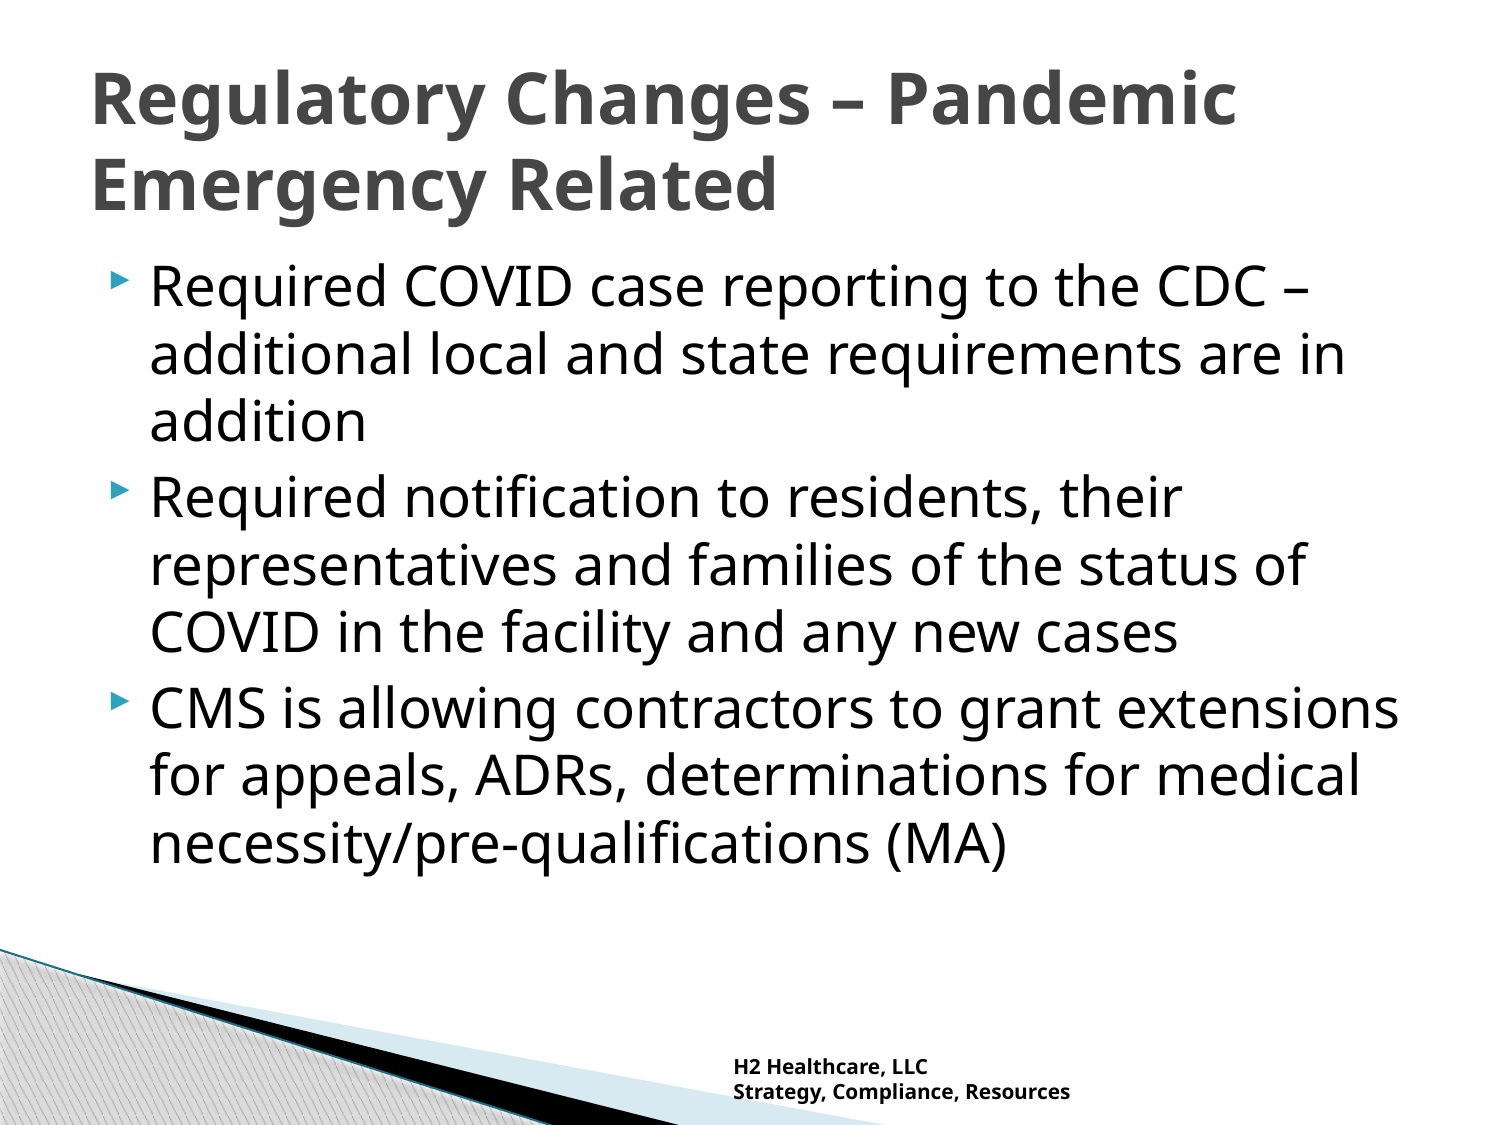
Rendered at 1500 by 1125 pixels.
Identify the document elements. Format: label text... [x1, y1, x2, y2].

footer H2 Healthcare, LLC Strategy, Compliance, Resources [718, 1051, 1105, 1112]
title Regulatory Changes – Pandemic Emergency Related [75, 45, 1425, 233]
list Required COVID case reporting to the CDC – additional local and state requirements are in addition Required notification to residents, their representatives and families of the status of COVID in the facility and any new cases CMS is allowing contractors to grant extensions for appeals, ADRs, determinations for medical necessity/pre-qualifications (MA) [75, 243, 1425, 986]
